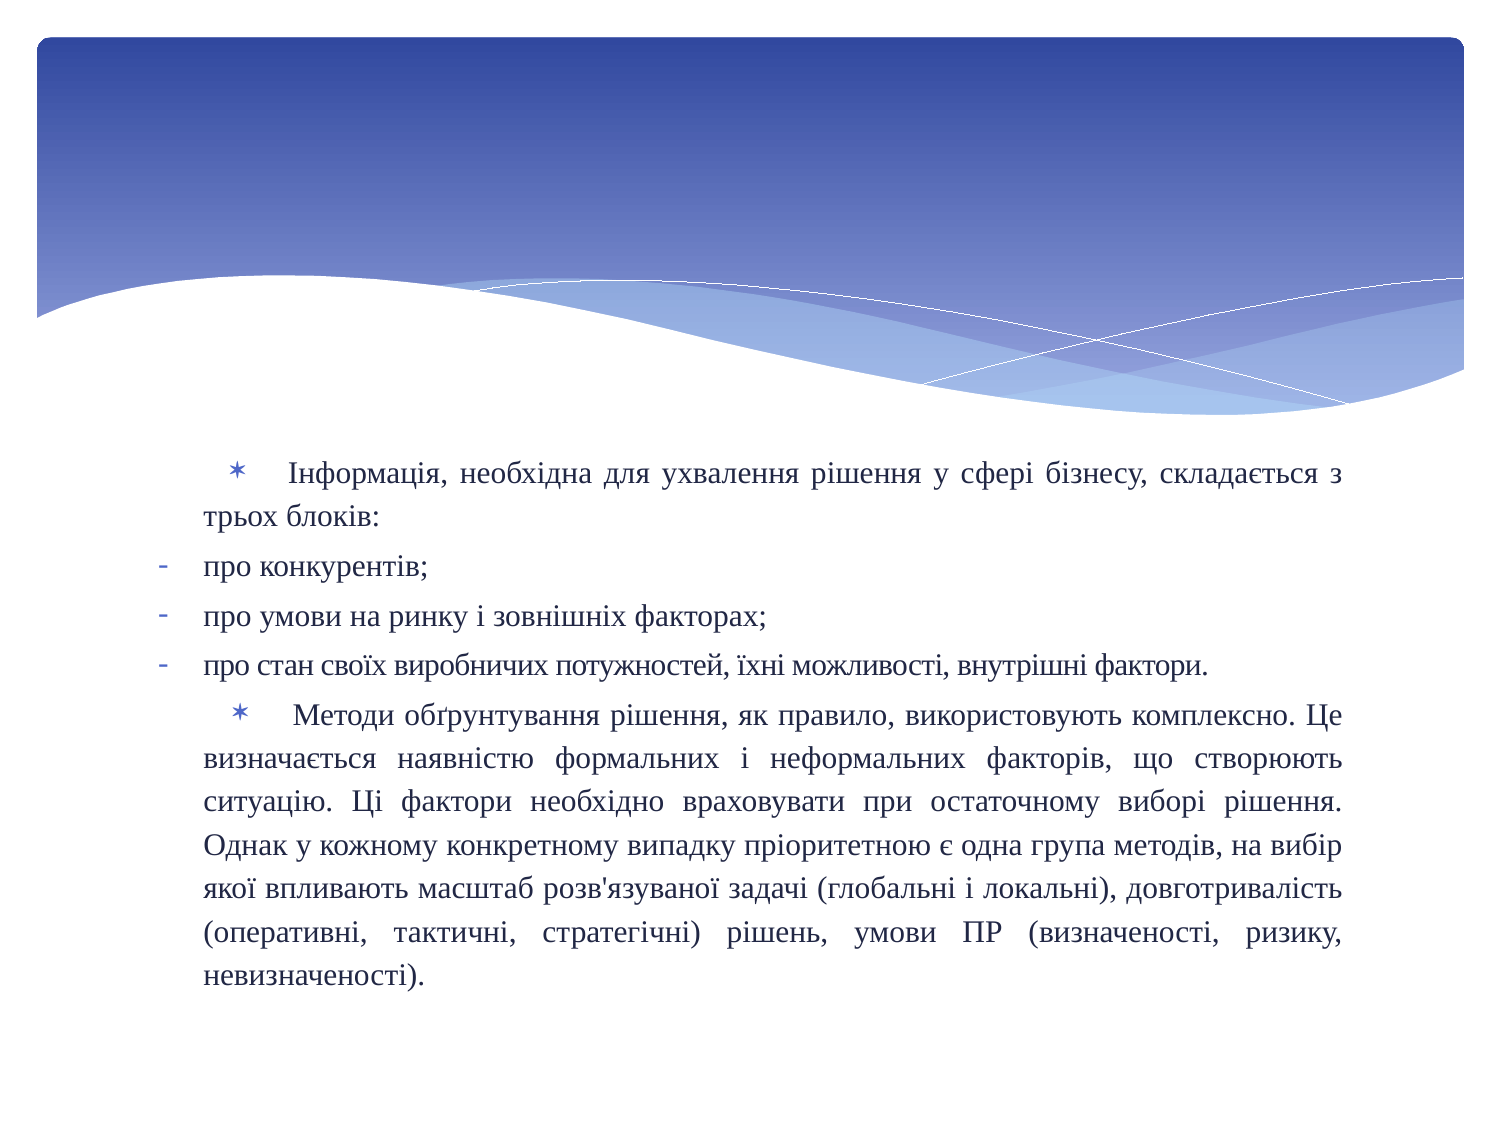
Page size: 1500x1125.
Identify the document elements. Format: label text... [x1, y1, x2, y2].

list Інформація, необхідна для ухвалення рішення у сфері бізнесу, складається з трьох блоків: про конкурентів; про умови на ринку і зовнішніх факторах; про стан своїх виробничих потужностей, їхні можливості, внутрішні фактори. Методи обґрунтування рішення, як правило, використовують комплексно. Це визначається наявністю формальних і неформальних факторів, що створюють ситуацію. Ці фактори необхідно враховувати при остаточному виборі рішення. Однак у кожному конкретному випадку пріоритетною є одна група методів, на вибір якої впливають масштаб розв'язуваної задачі (глобальні і локальні), довготривалість (оперативні, тактичні, стратегічні) рішень, умови ПР (визначеності, ризику, невизначеності). [143, 438, 1359, 1005]
